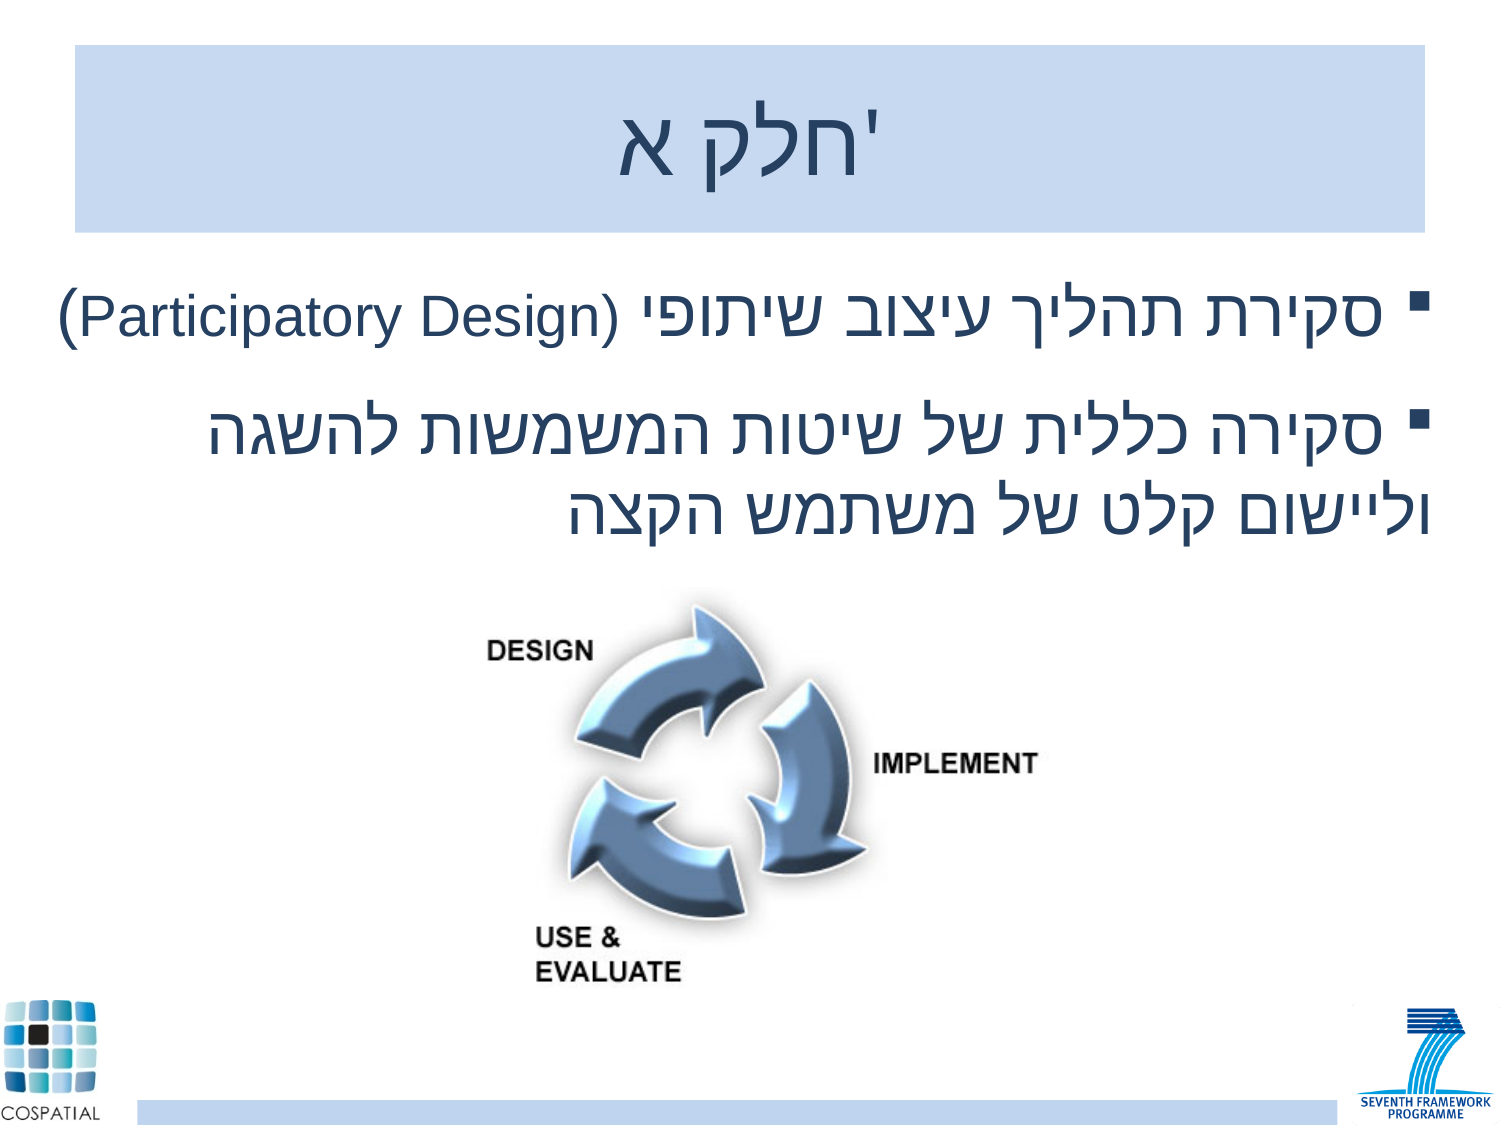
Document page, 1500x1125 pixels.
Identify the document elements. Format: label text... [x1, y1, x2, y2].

title חלק א' [75, 45, 1425, 233]
picture [399, 587, 1065, 1021]
list סקירת תהליך עיצוב שיתופי (Participatory Design) סקירה כללית של שיטות המשמשות להשגה וליישום קלט של משתמש הקצה [37, 262, 1451, 1006]
picture [0, 1000, 100, 1125]
picture [1350, 1002, 1500, 1125]
